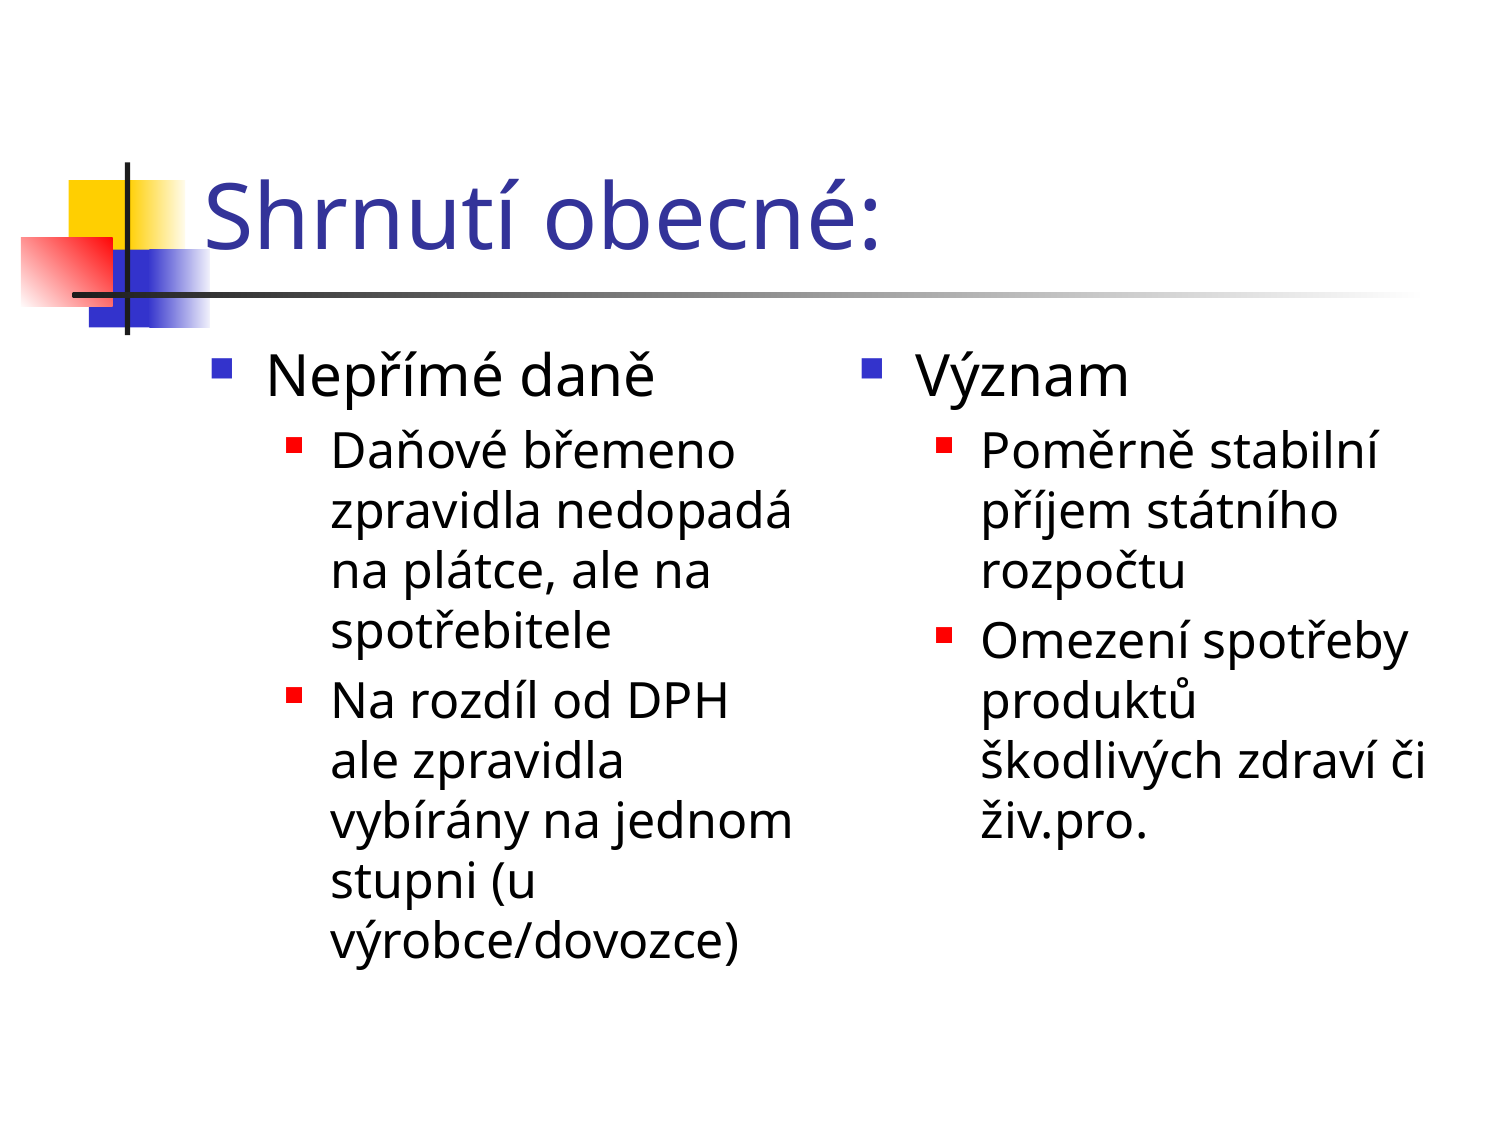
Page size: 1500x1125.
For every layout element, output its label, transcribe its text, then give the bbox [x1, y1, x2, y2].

list Nepřímé daně Daňové břemeno zpravidla nedopadá na plátce, ale na spotřebitele Na rozdíl od DPH ale zpravidla vybírány na jednom stupni (u výrobce/dovozce) [193, 331, 819, 1006]
title Shrnutí obecné: [188, 35, 1468, 275]
list Význam Poměrně stabilní příjem státního rozpočtu Omezení spotřeby produktů škodlivých zdraví či živ.pro. [844, 331, 1469, 1006]
